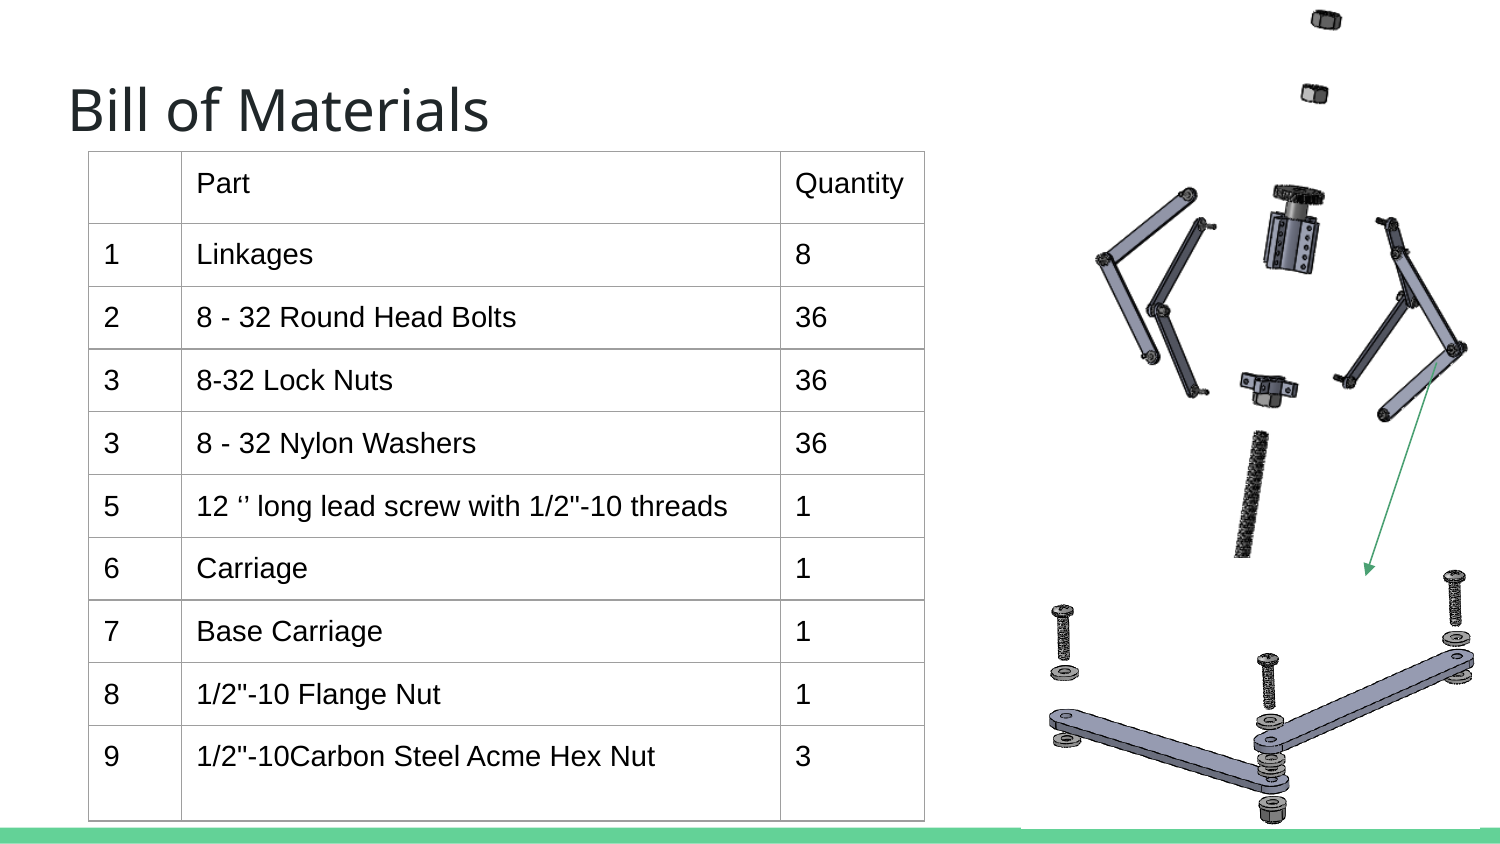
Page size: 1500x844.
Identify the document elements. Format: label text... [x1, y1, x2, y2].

table_cell Carriage [182, 538, 780, 599]
table_cell 8 [89, 663, 181, 725]
table_cell 3 [89, 412, 181, 474]
table_cell 1/2"-10 Flange Nut [182, 663, 780, 725]
table_cell 36 [781, 412, 924, 474]
table_cell Base Carriage [182, 601, 780, 662]
table_header Quantity [781, 152, 924, 223]
table_cell 1 [781, 475, 924, 537]
table_cell 1 [781, 663, 924, 725]
table_cell Linkages [182, 224, 780, 286]
table_cell 7 [89, 601, 181, 662]
title Bill of Materials [52, 57, 1034, 152]
table_cell 6 [89, 538, 181, 599]
table_cell 12 ‘’ long lead screw with 1/2"-10 threads [182, 475, 780, 537]
table_cell 1 [781, 601, 924, 662]
table_cell 1/2"-10Carbon Steel Acme Hex Nut [182, 726, 780, 820]
table_cell 8 [781, 224, 924, 286]
table_cell 3 [781, 726, 924, 820]
table_cell 8 - 32 Nylon Washers [182, 412, 780, 474]
table_header Part [182, 152, 780, 223]
table_cell 2 [89, 287, 181, 348]
table_cell 1 [781, 538, 924, 599]
table_cell 36 [781, 350, 924, 411]
table_cell 8 - 32 Round Head Bolts [182, 287, 780, 348]
table_cell 3 [89, 350, 181, 411]
table_cell 36 [781, 287, 924, 348]
table_cell 1 [89, 224, 181, 286]
table_header [89, 152, 181, 223]
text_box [1365, 362, 1437, 577]
table_cell 5 [89, 475, 181, 537]
picture [1020, 0, 1493, 830]
table_cell 9 [89, 726, 181, 820]
table_cell 8-32 Lock Nuts [182, 350, 780, 411]
